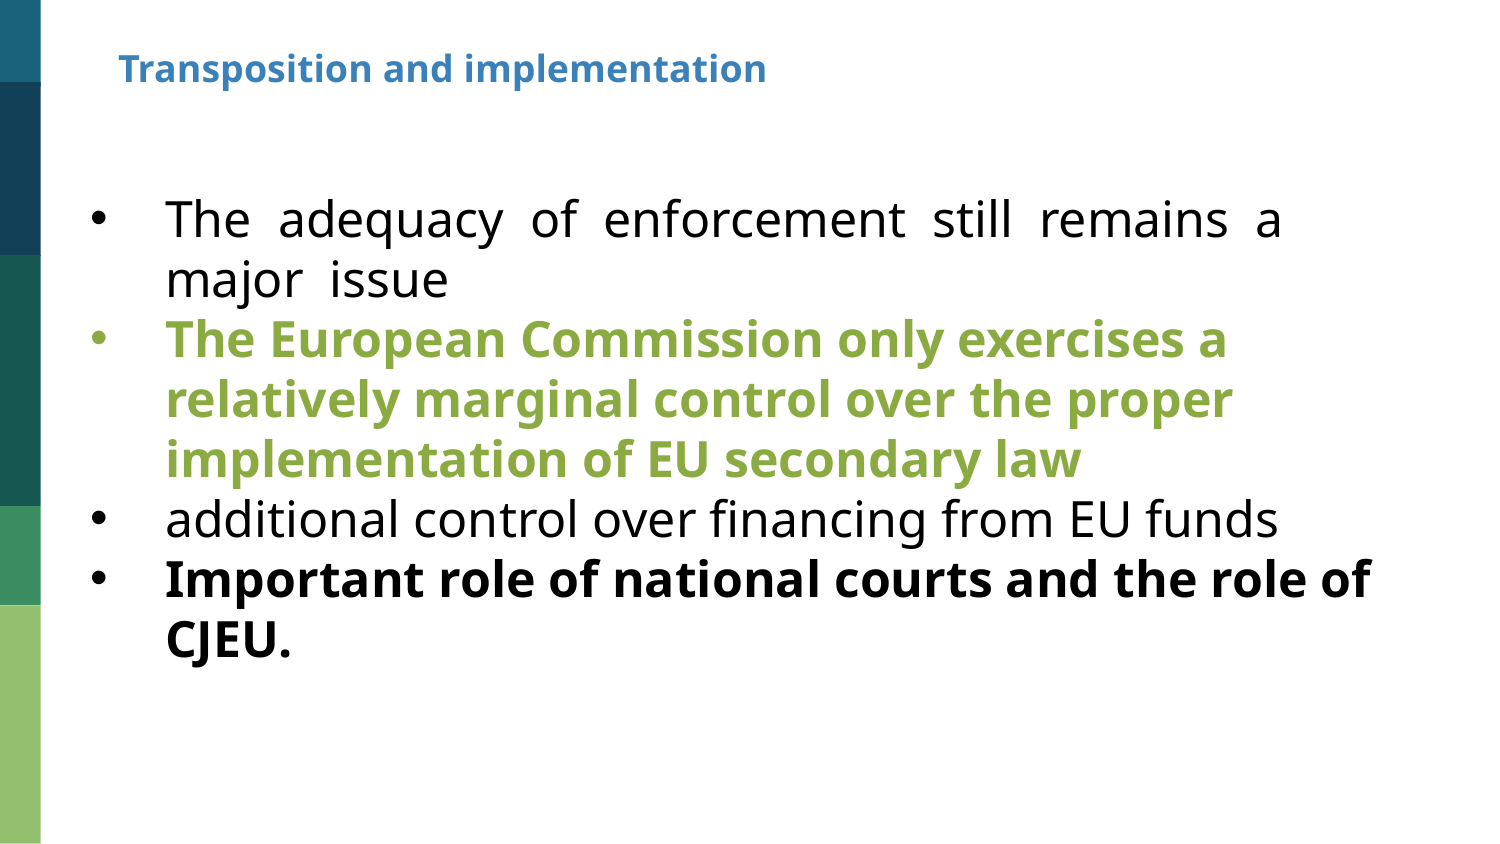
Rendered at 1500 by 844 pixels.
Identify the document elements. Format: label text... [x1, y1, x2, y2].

text_box Transposition and implementation [103, 29, 1455, 179]
text_box The adequacy of enforcement still remains a major issue The European Commission only exercises a relatively marginal control over the proper implementation of EU secondary law additional control over financing from EU funds Important role of national courts and the role of CJEU. [75, 179, 1455, 675]
